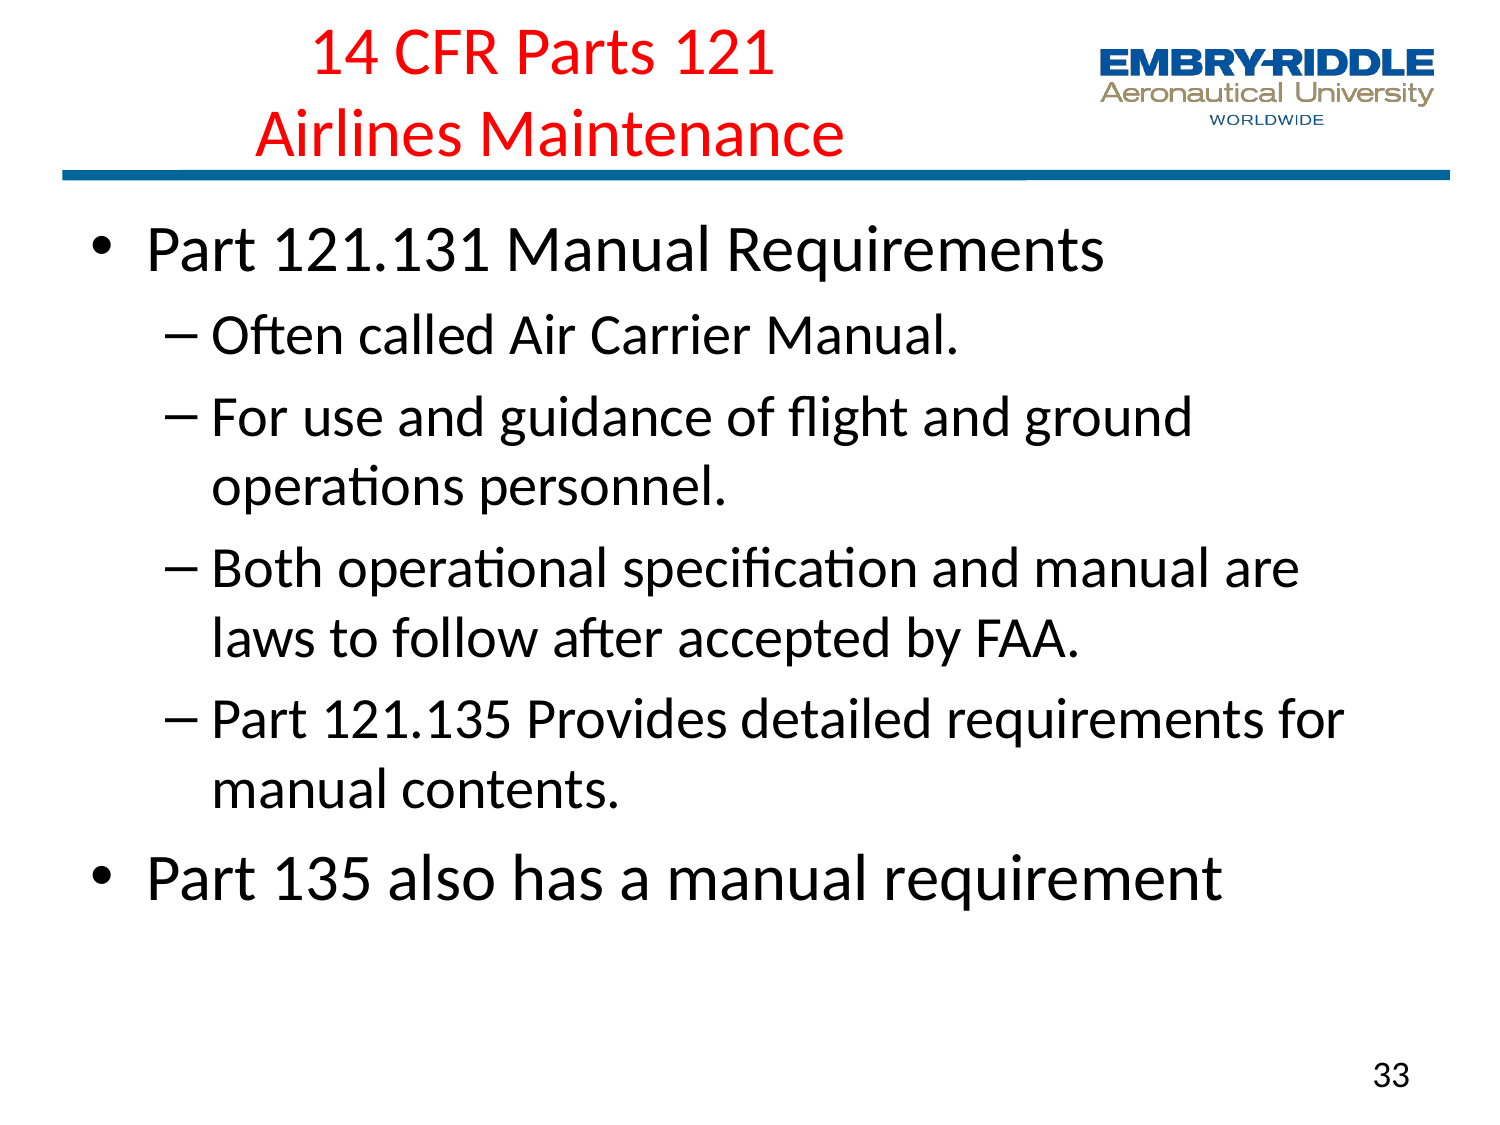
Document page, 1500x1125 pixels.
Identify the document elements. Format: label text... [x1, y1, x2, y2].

title 14 CFR Parts 121 Airlines Maintenance [0, 0, 1088, 180]
slide_number 33 [1074, 1042, 1425, 1103]
picture [1100, 49, 1434, 125]
list Part 121.131 Manual Requirements Often called Air Carrier Manual. For use and guidance of flight and ground operations personnel. Both operational specification and manual are laws to follow after accepted by FAA. Part 121.135 Provides detailed requirements for manual contents. Part 135 also has a manual requirement [75, 197, 1425, 1005]
